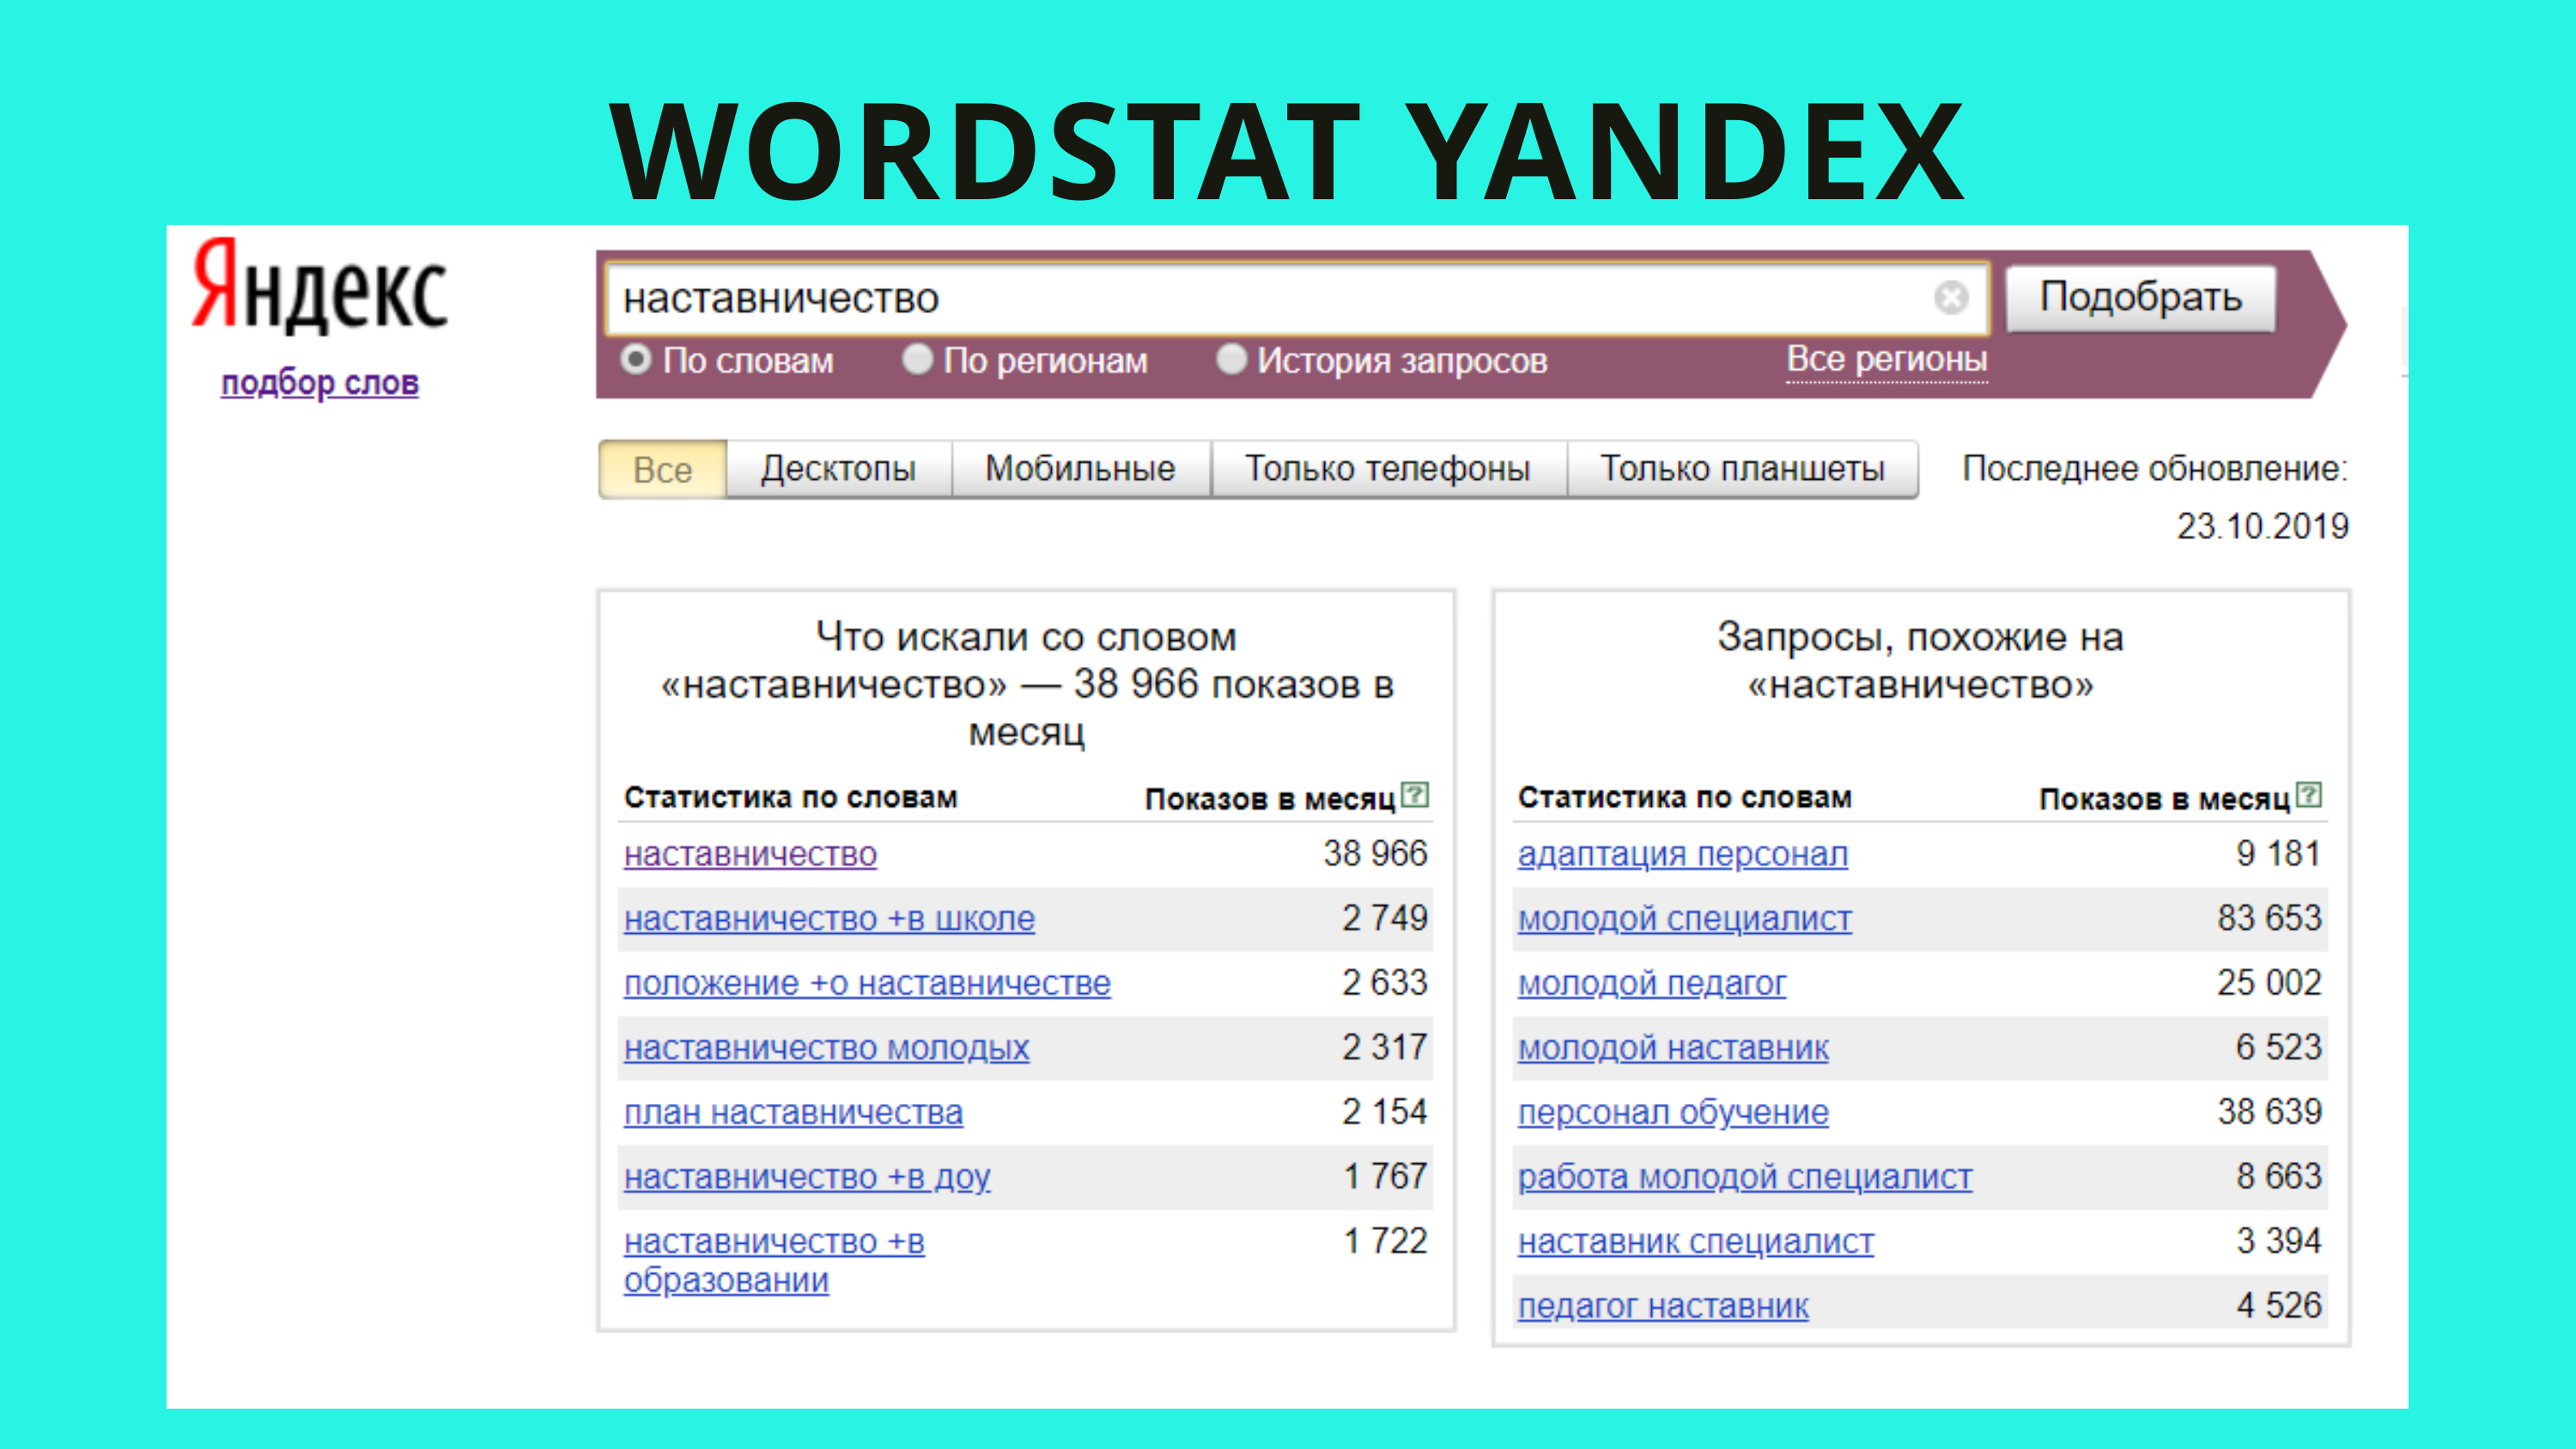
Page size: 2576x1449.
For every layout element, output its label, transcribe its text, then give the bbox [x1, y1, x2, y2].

text_box WORDSTAT YANDEX [365, 51, 2211, 222]
picture [167, 225, 2409, 1409]
